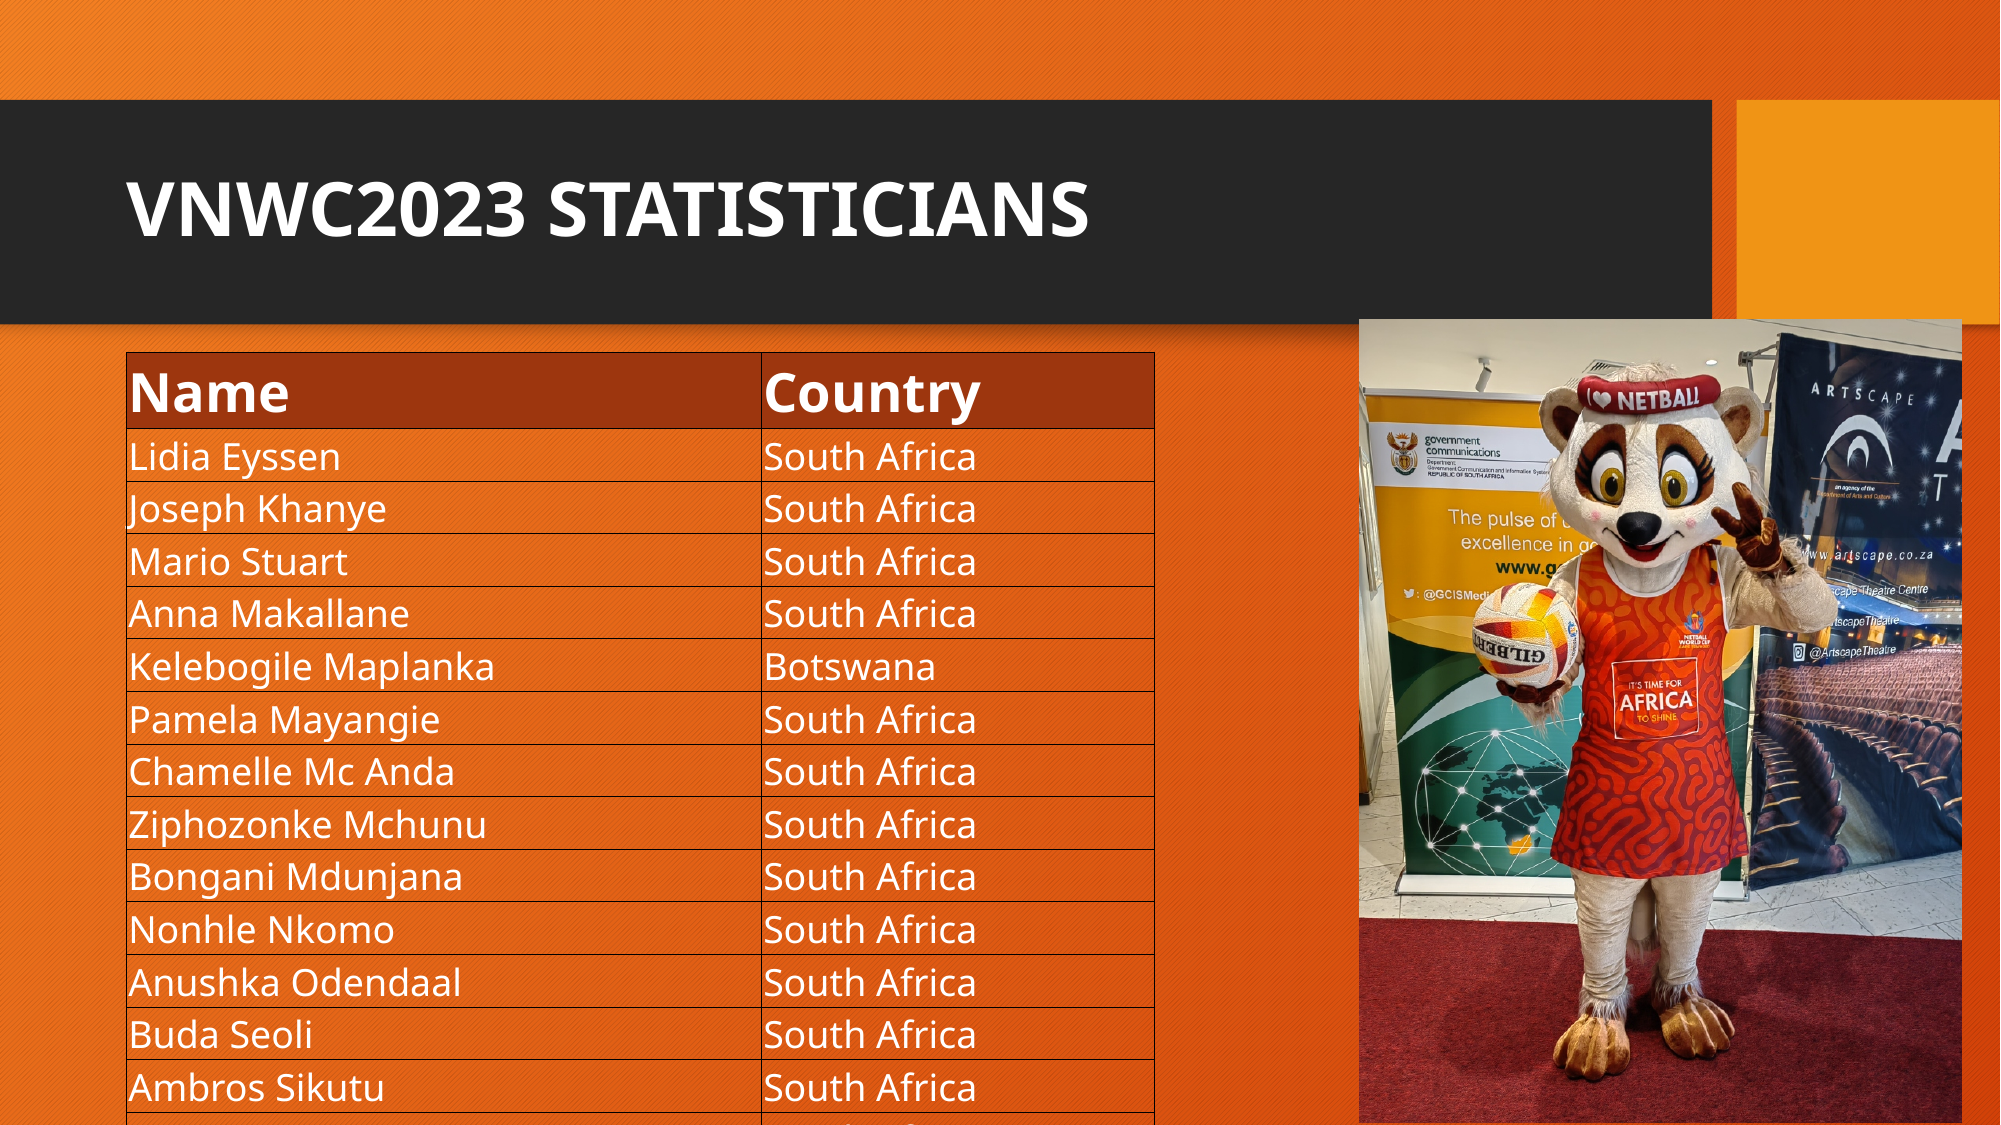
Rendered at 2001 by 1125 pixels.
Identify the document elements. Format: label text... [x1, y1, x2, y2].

table_cell Anna Makallane [127, 587, 761, 638]
picture [0, 319, 2000, 1124]
table_header Name [127, 353, 761, 428]
table_cell Joseph Khanye [127, 482, 761, 533]
table_cell Kelebogile Maplanka [127, 639, 761, 691]
table_cell South Africa [762, 587, 1154, 638]
table_cell South Africa [762, 797, 1154, 849]
table_header Country [762, 353, 1154, 428]
table_cell Botswana [762, 639, 1154, 691]
table_cell South Africa [762, 482, 1154, 533]
table_cell Lidia Eyssen [127, 429, 761, 481]
table_cell South Africa [762, 1113, 1154, 1125]
table_cell South Africa [762, 692, 1154, 744]
table_cell Bongani Mdunjana [127, 850, 761, 901]
table_cell Chamelle Mc Anda [127, 745, 761, 796]
table_cell South Africa [762, 902, 1154, 954]
table_cell South Africa [762, 429, 1154, 481]
table_cell Mario Stuart [127, 534, 761, 586]
table_cell South Africa [762, 745, 1154, 796]
table_cell Anushka Odendaal [127, 955, 761, 1007]
table_cell Ambros Sikutu [127, 1060, 761, 1112]
table_cell Pamela Mayangie [127, 692, 761, 744]
table_cell Buda Seoli [127, 1008, 761, 1059]
table_cell Ziphozonke Mchunu [127, 797, 761, 849]
table_cell South Africa [762, 850, 1154, 901]
table_cell Nonhle Nkomo [127, 902, 761, 954]
table_cell South Africa [762, 534, 1154, 586]
table_cell Corona Visser [127, 1113, 761, 1125]
title VNWC2023 STATISTICIANS [111, 123, 1689, 301]
table_cell South Africa [762, 1008, 1154, 1059]
table_cell South Africa [762, 1060, 1154, 1112]
table_cell South Africa [762, 955, 1154, 1007]
